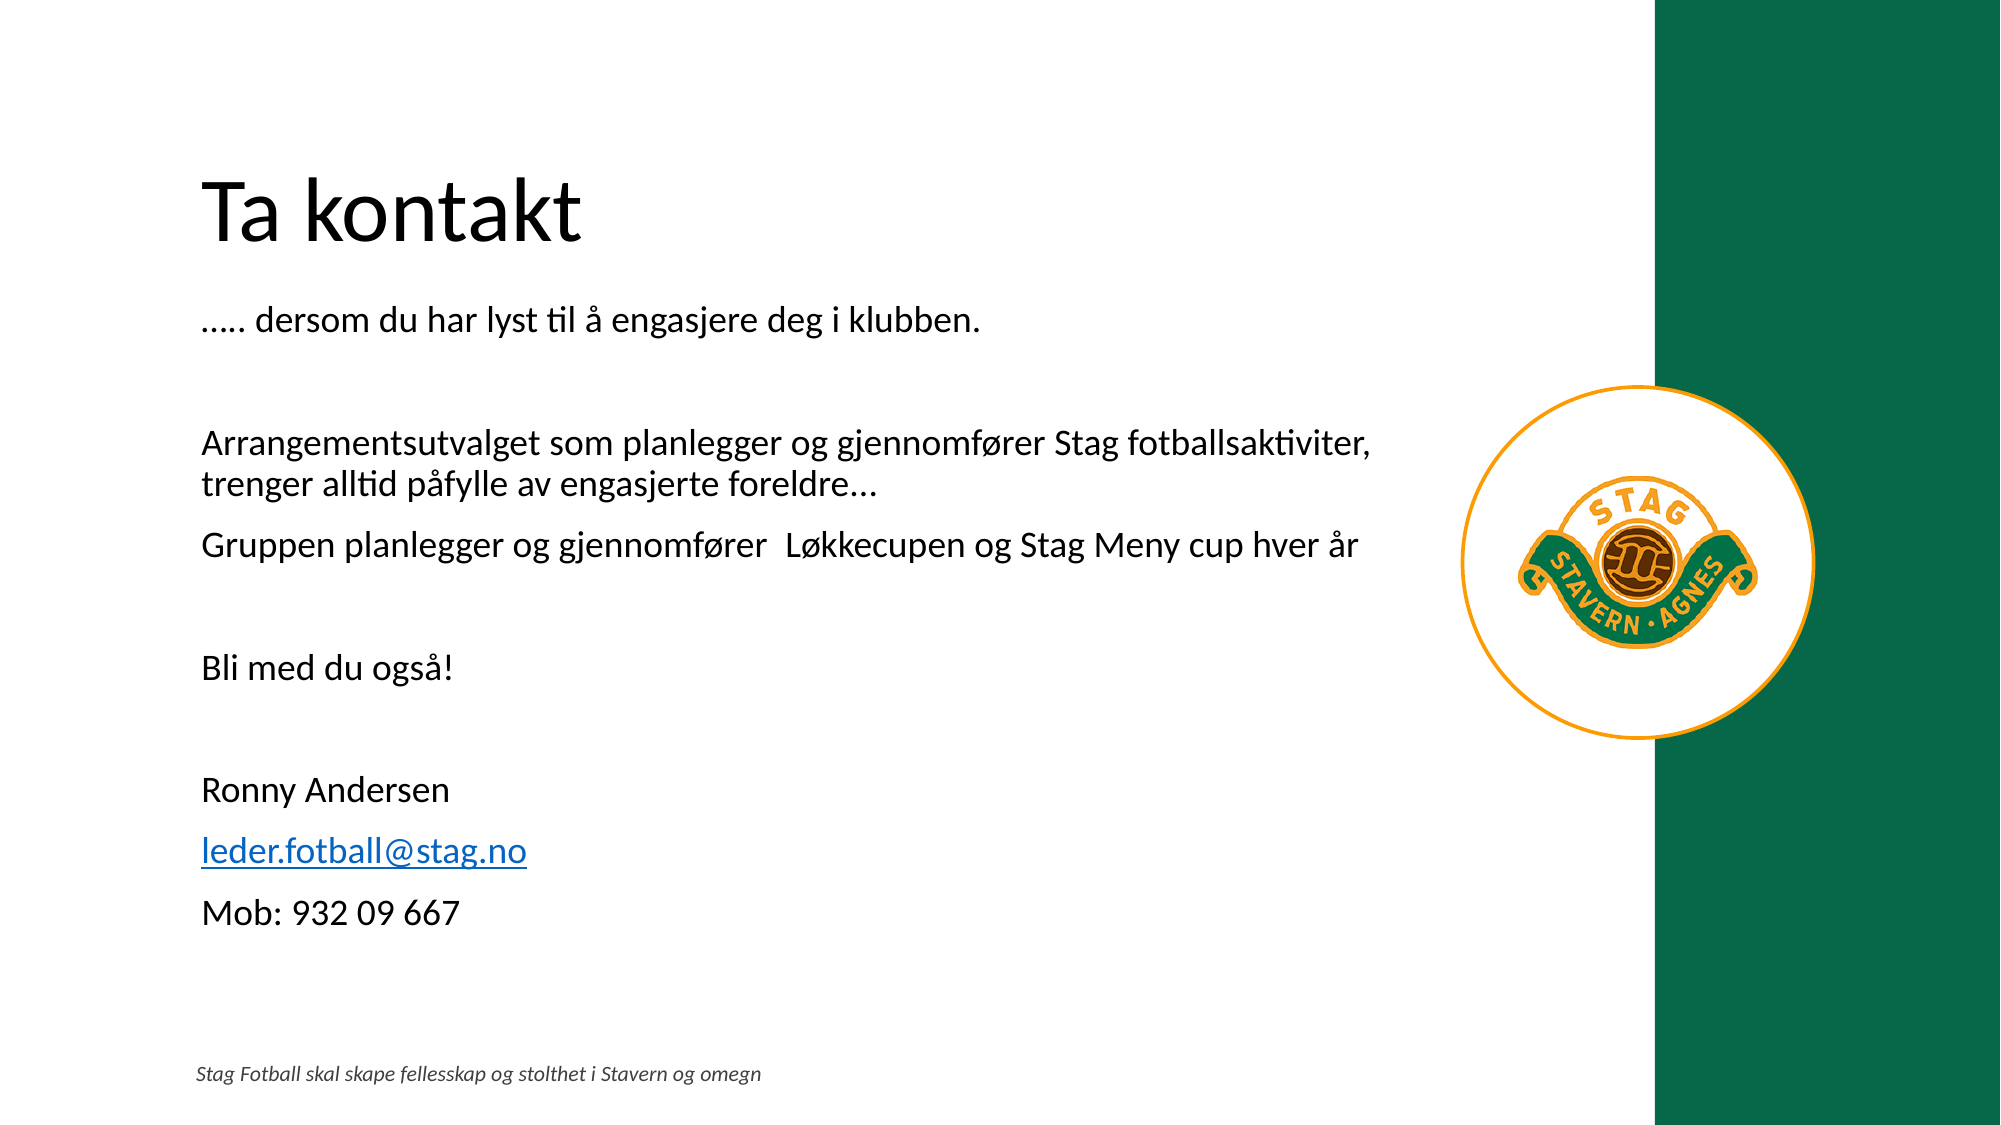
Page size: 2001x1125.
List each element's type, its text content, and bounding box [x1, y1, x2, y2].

title Ta kontakt [186, 102, 1413, 321]
text_box [1653, 0, 2000, 1125]
footer Stag Fotball skal skape fellesskap og stolthet i Stavern og omegn [181, 1042, 984, 1103]
text_box [1460, 384, 1816, 741]
list ….. dersom du har lyst til å engasjere deg i klubben. Arrangementsutvalget som planlegger og gjennomfører Stag fotballsaktiviter, trenger alltid påfylle av engasjerte foreldre... Gruppen planlegger og gjennomfører Løkkecupen og Stag Meny cup hver år Bli med du også! Ronny Andersen leder.fotball@stag.no Mob: 932 09 667 [186, 336, 1440, 940]
picture [1517, 476, 1759, 649]
